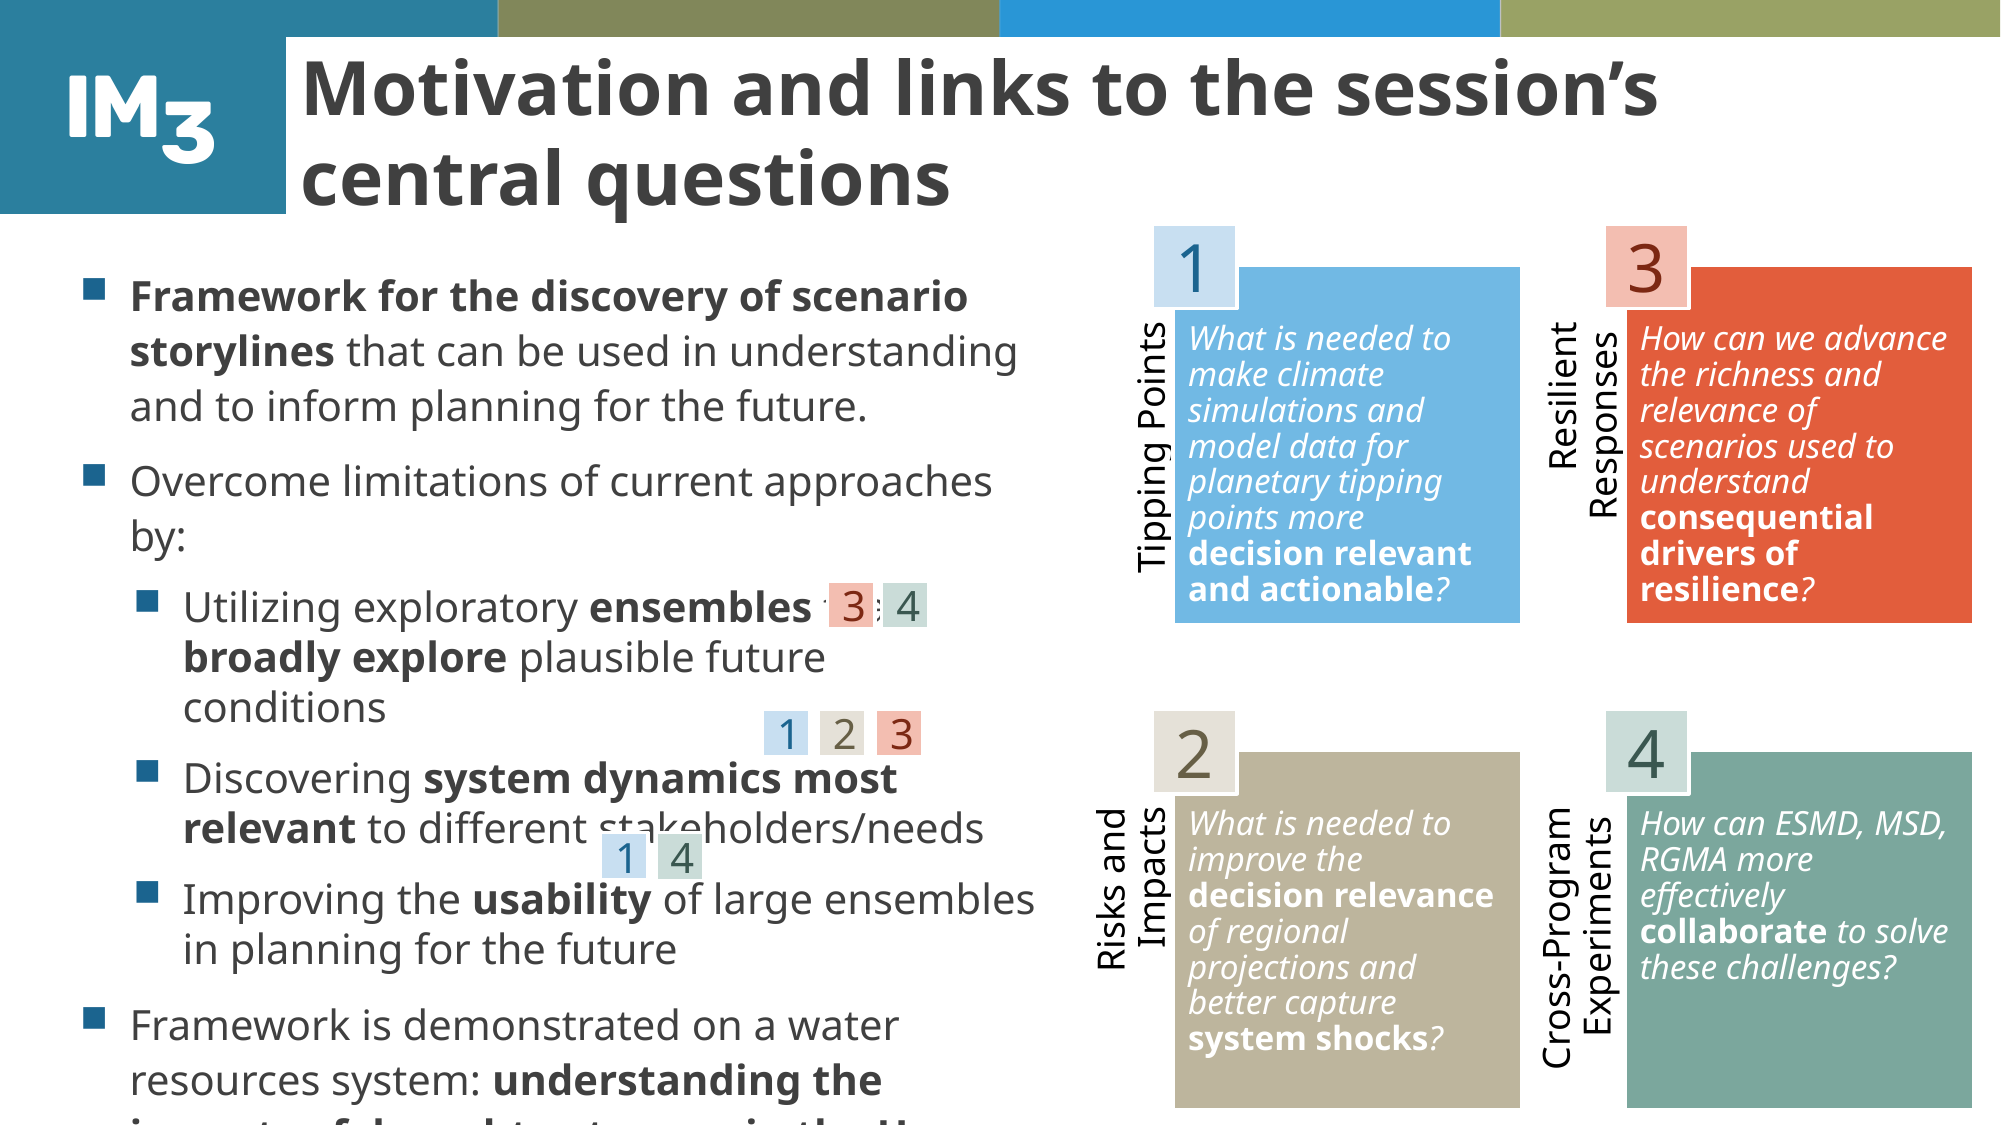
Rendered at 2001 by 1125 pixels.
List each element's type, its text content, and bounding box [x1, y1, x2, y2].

text_box 4 [880, 579, 931, 630]
text_box How can we advance the richness and relevance of scenarios used to understand consequential drivers of resilience? [1623, 263, 1976, 627]
text_box Resilient Responses [1560, 265, 1623, 605]
text_box 1 [1151, 222, 1239, 310]
text_box 1 [760, 707, 812, 759]
text_box 2 [1151, 707, 1239, 796]
title Motivation and links to the session’s central questions [285, 36, 1790, 224]
text_box 3 [826, 579, 877, 630]
text_box 2 [816, 707, 868, 759]
text_box What is needed to make climate simulations and model data for planetary tipping points more decision relevant and actionable? [1171, 263, 1524, 627]
text_box Risks and Impacts [1108, 750, 1171, 1110]
text_box Cross-Program Experiments [1540, 750, 1619, 1110]
picture [0, 0, 2001, 214]
text_box Tipping Points [1108, 264, 1171, 625]
text_box 4 [1602, 707, 1691, 796]
text_box What is needed to improve the decision relevance of regional projections and better capture system shocks? [1171, 748, 1524, 1112]
text_box 1 [598, 831, 650, 882]
text_box 3 [873, 707, 925, 759]
text_box How can ESMD, MSD, RGMA more effectively collaborate to solve these challenges? [1623, 748, 1976, 1112]
text_box 3 [1602, 222, 1691, 310]
text_box 4 [654, 831, 705, 882]
list Framework for the discovery of scenario storylines that can be used in understanding and to inform planning for the future. Overcome limitations of current approaches by: Utilizing exploratory ensembles that broadly explore plausible future conditions Discovering system dynamics most relevant to different stakeholders/needs Improving the usability of large ensembles in planning for the future Framework is demonstrated on a water resources system: understanding the impacts of drought extremes in the Upper Colorado River [64, 264, 1055, 1086]
